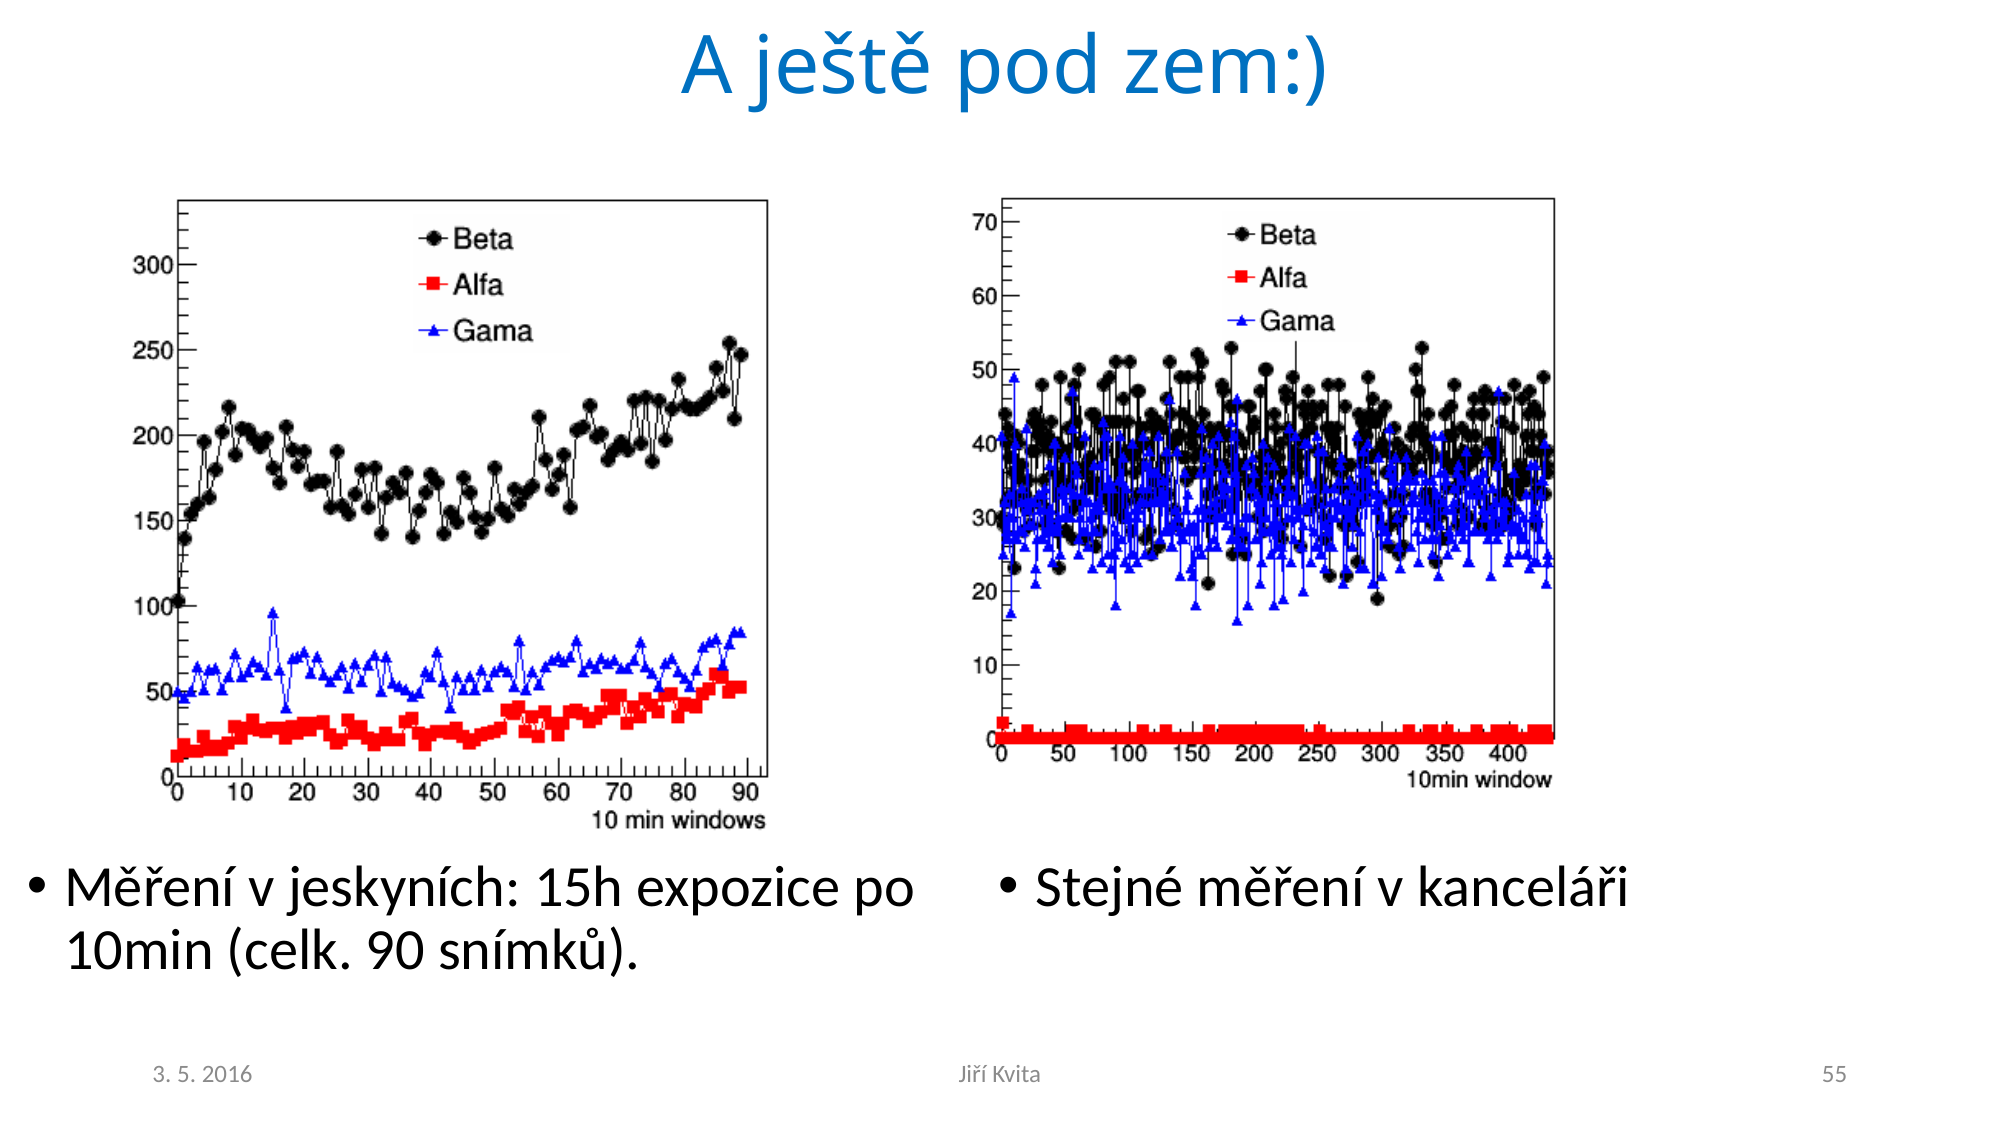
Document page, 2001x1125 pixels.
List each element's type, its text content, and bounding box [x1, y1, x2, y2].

list Měření v jeskyních: 15h expozice po 10min (celk. 90 snímků). [11, 848, 947, 992]
text_box Stejné měření v kanceláři [983, 848, 1918, 991]
slide_number 55 [1412, 1042, 1863, 1103]
footer Jiří Kvita [662, 1042, 1338, 1103]
picture [128, 185, 785, 836]
picture [947, 184, 1567, 798]
slide_number 3. 5. 2016 [137, 1042, 588, 1103]
title A ještě pod zem:) [142, 15, 1868, 119]
